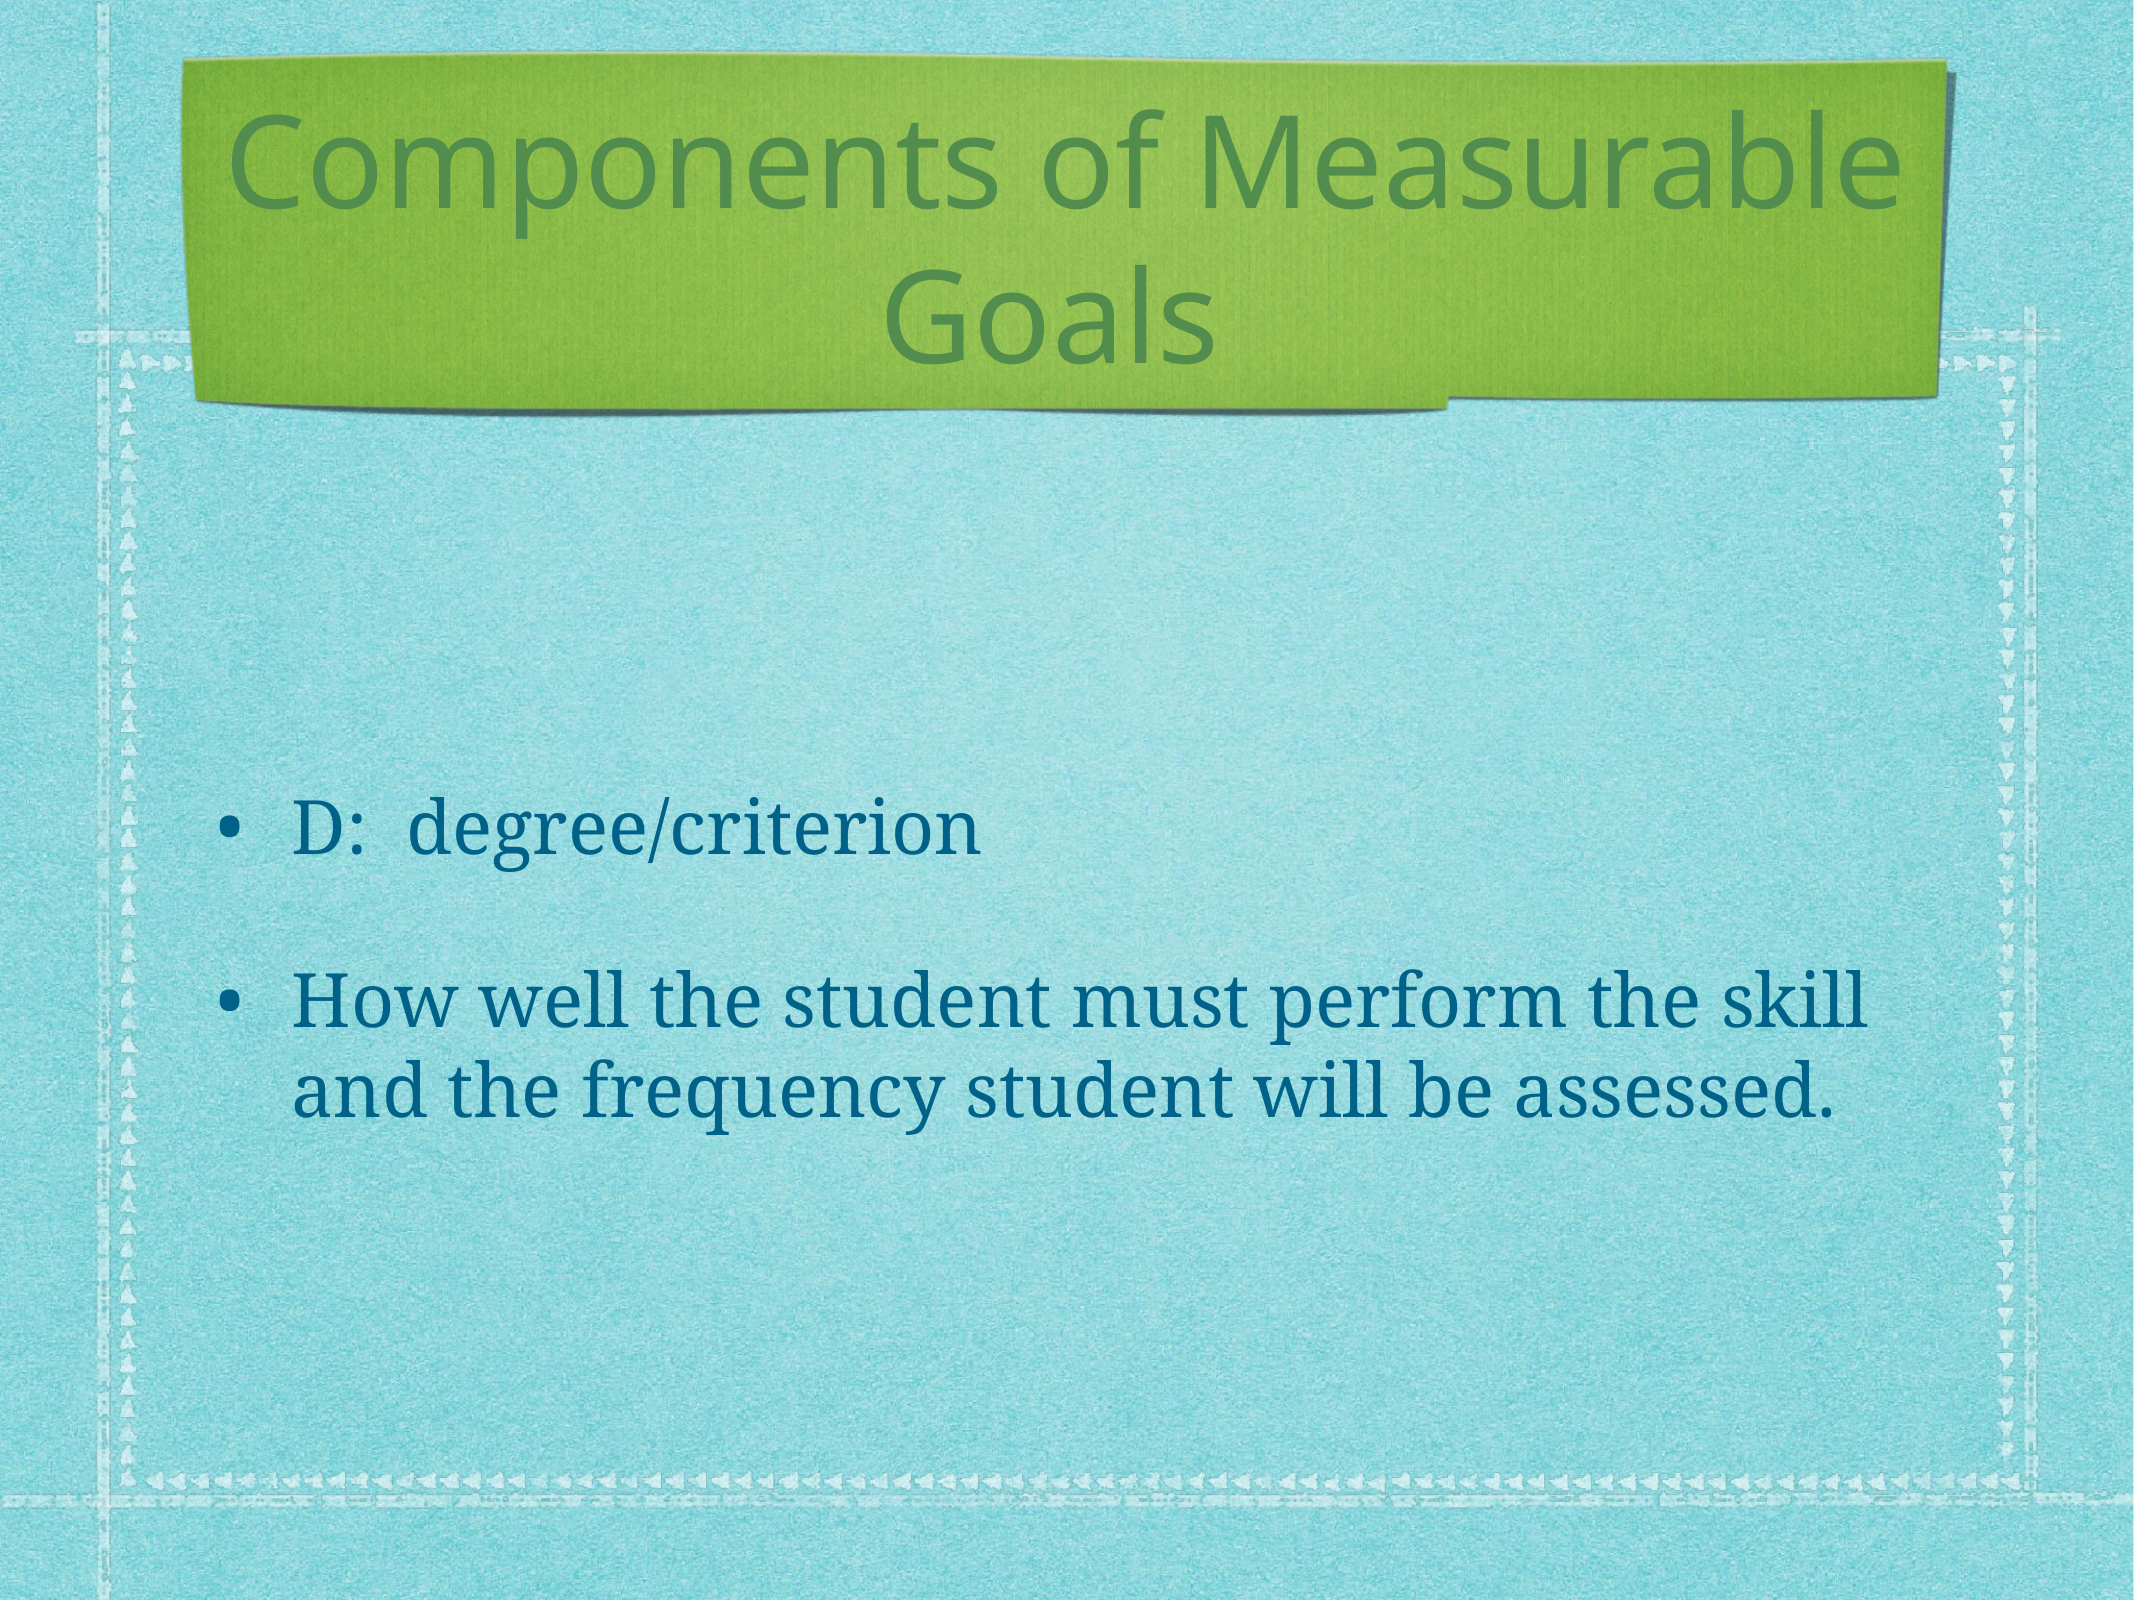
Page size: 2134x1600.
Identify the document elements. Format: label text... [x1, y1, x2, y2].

picture [0, 0, 2134, 1600]
title Components of Measurable Goals [208, 41, 1925, 428]
list D: degree/criterion How well the student must perform the skill and the frequency student will be assessed. [208, 487, 1925, 1425]
